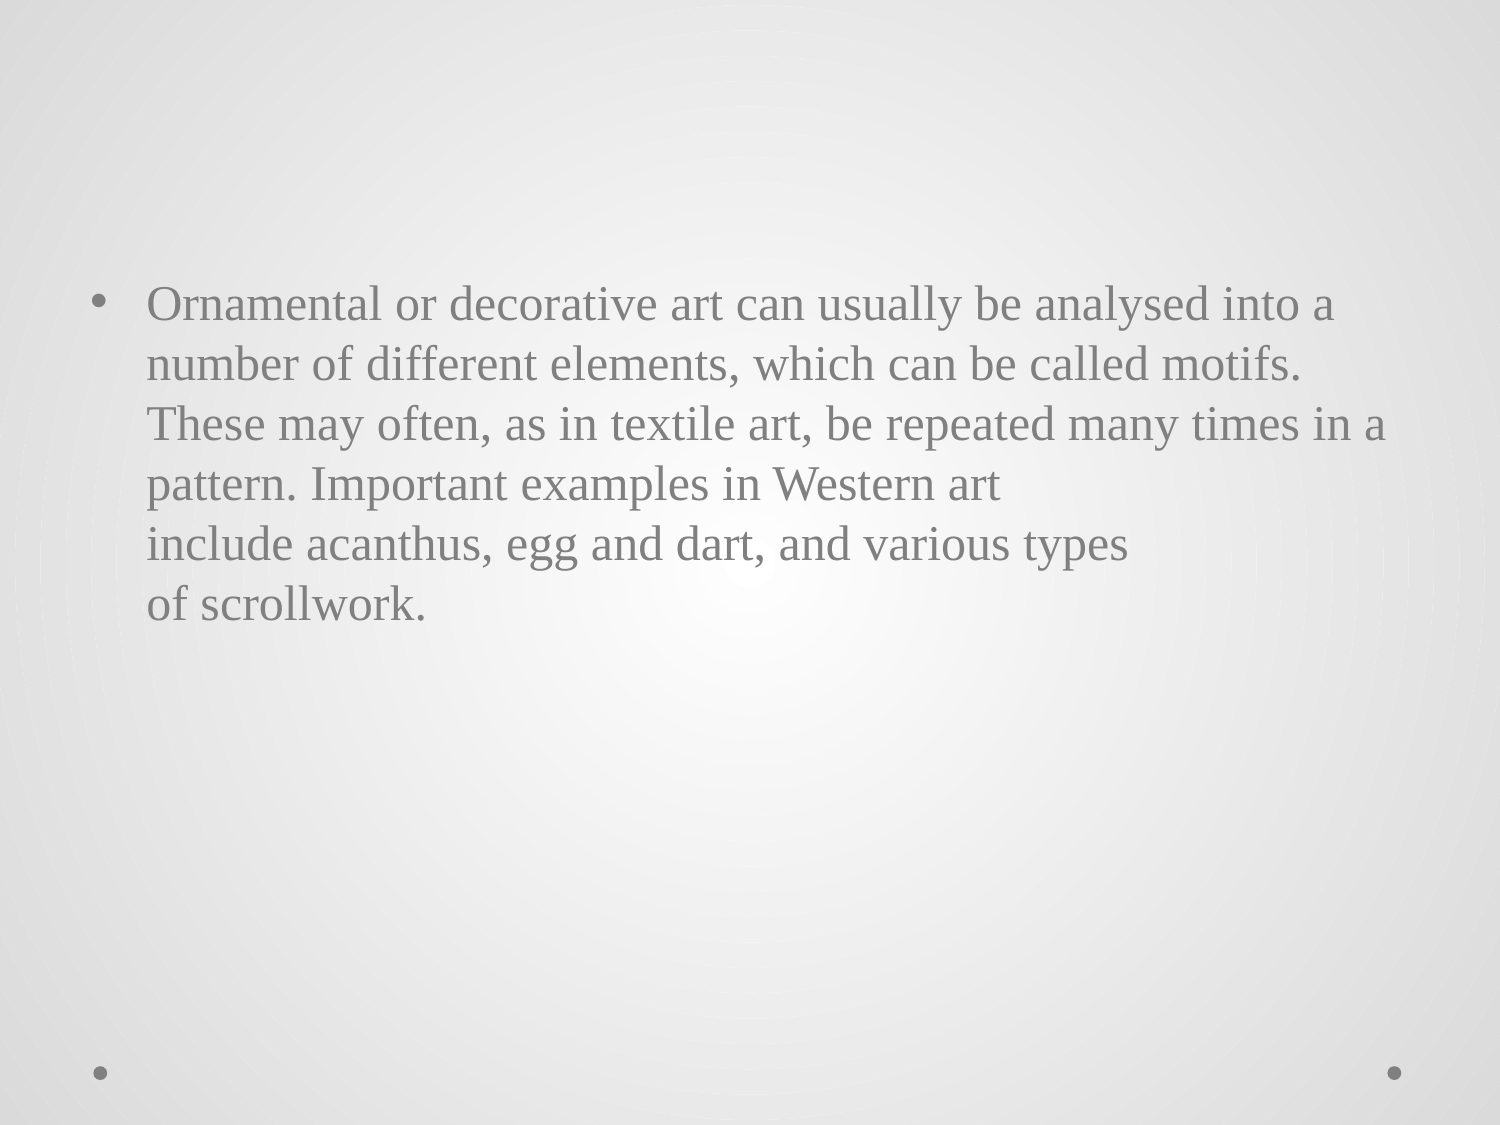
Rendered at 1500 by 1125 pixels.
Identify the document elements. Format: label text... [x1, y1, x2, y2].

list Ornamental or decorative art can usually be analysed into a number of different elements, which can be called motifs. These may often, as in textile art, be repeated many times in a pattern. Important examples in Western art include acanthus, egg and dart, and various types of scrollwork. [75, 262, 1425, 1005]
